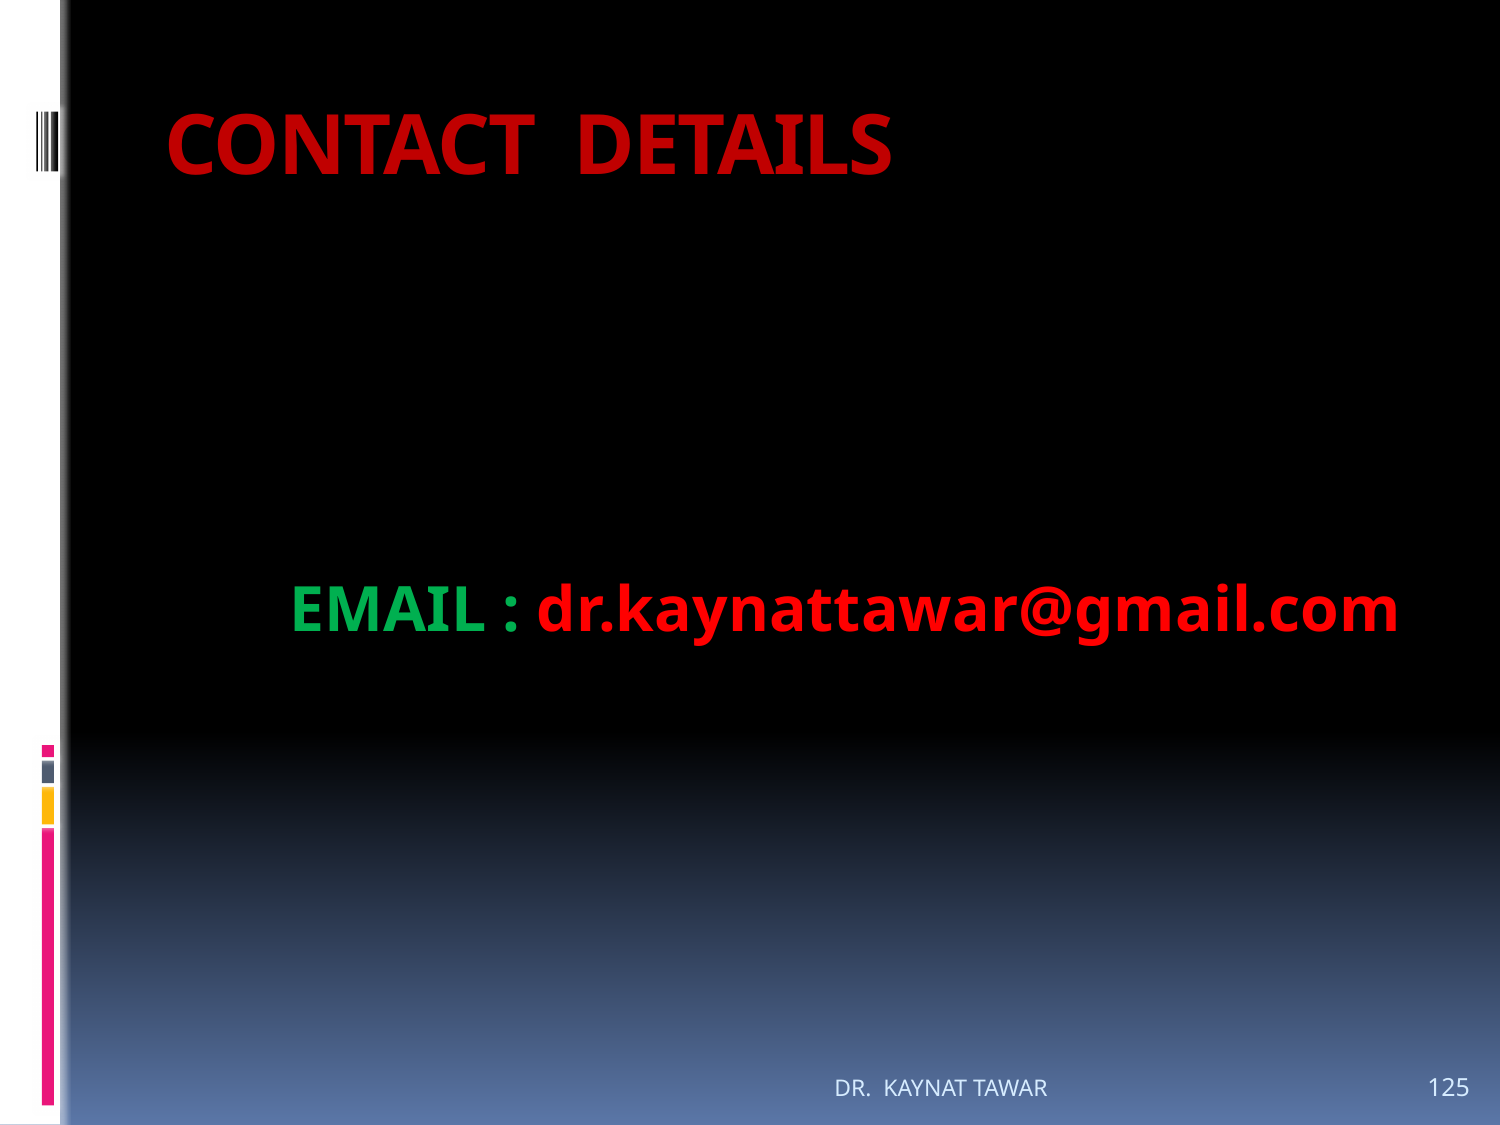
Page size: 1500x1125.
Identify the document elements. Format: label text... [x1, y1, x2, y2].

slide_number 125 [1412, 1052, 1488, 1113]
footer DR. KAYNAT TAWAR [150, 1052, 1063, 1113]
list EMAIL : dr.kaynattawar@gmail.com [150, 292, 1425, 1043]
title CONTACT DETAILS [150, 83, 1425, 234]
